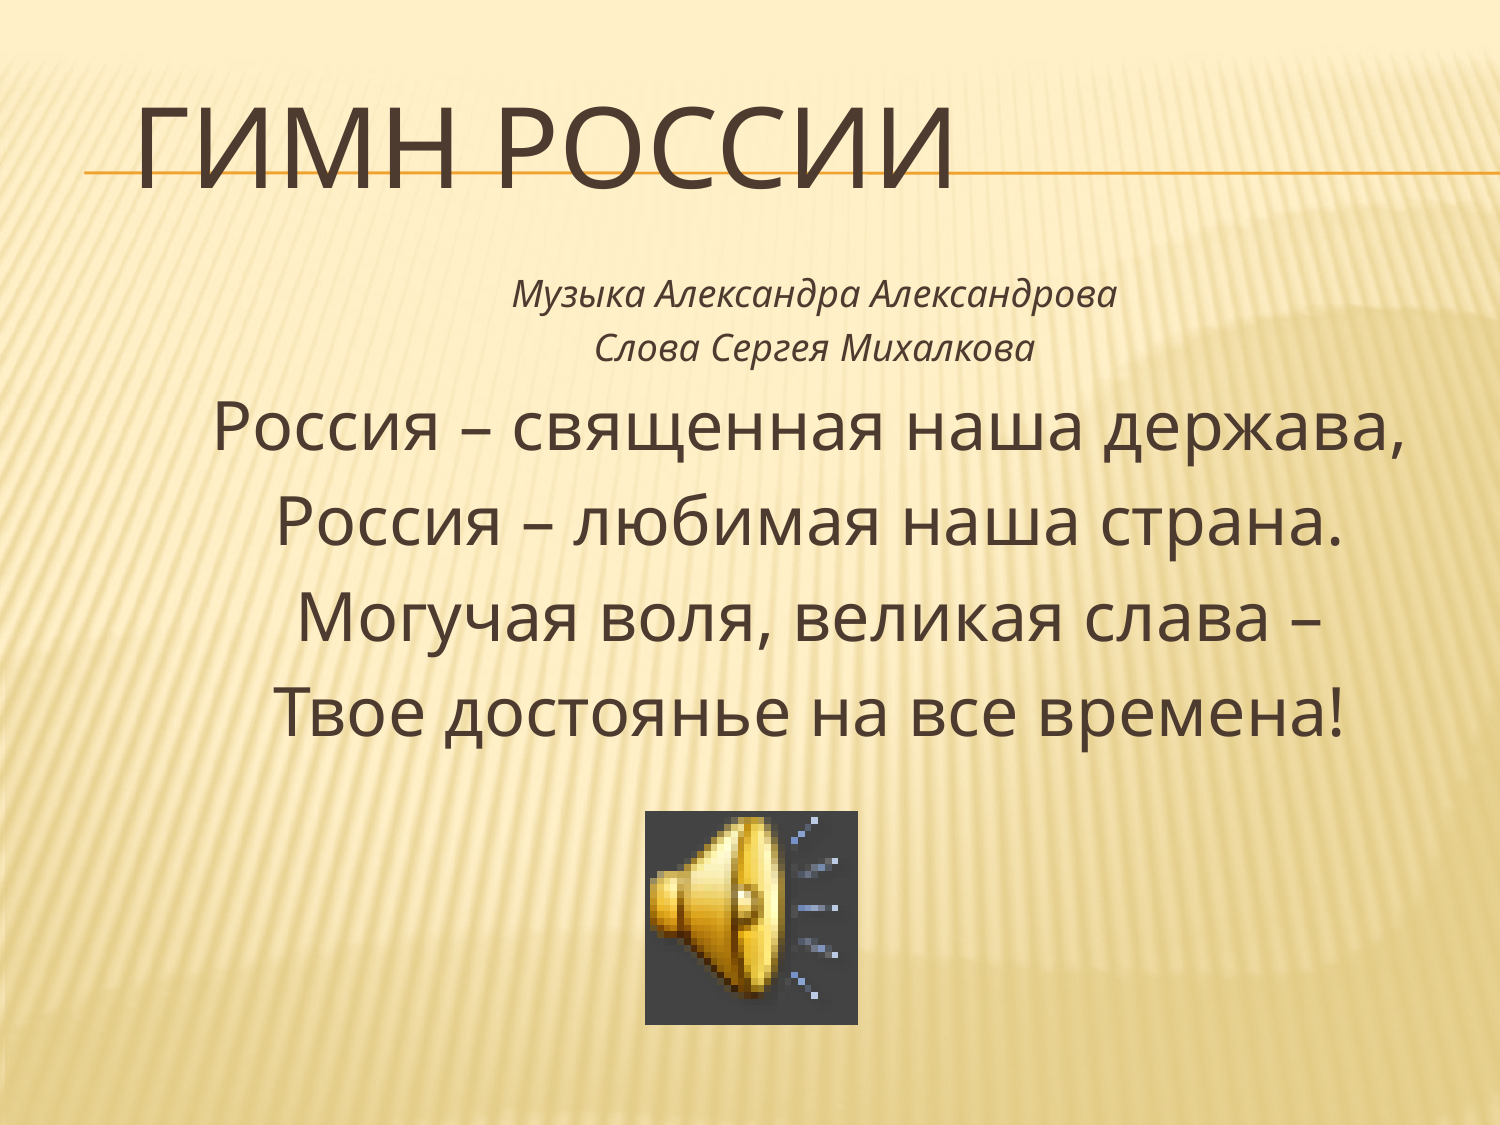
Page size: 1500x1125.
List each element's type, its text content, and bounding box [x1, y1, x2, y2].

title Гимн России [117, 75, 1475, 213]
picture [643, 810, 860, 1027]
list Музыка Александра Александрова Слова Сергея Михалкова Россия – священная наша держава, Россия – любимая наша страна. Могучая воля, великая слава – Твое достоянье на все времена! [194, 262, 1425, 799]
